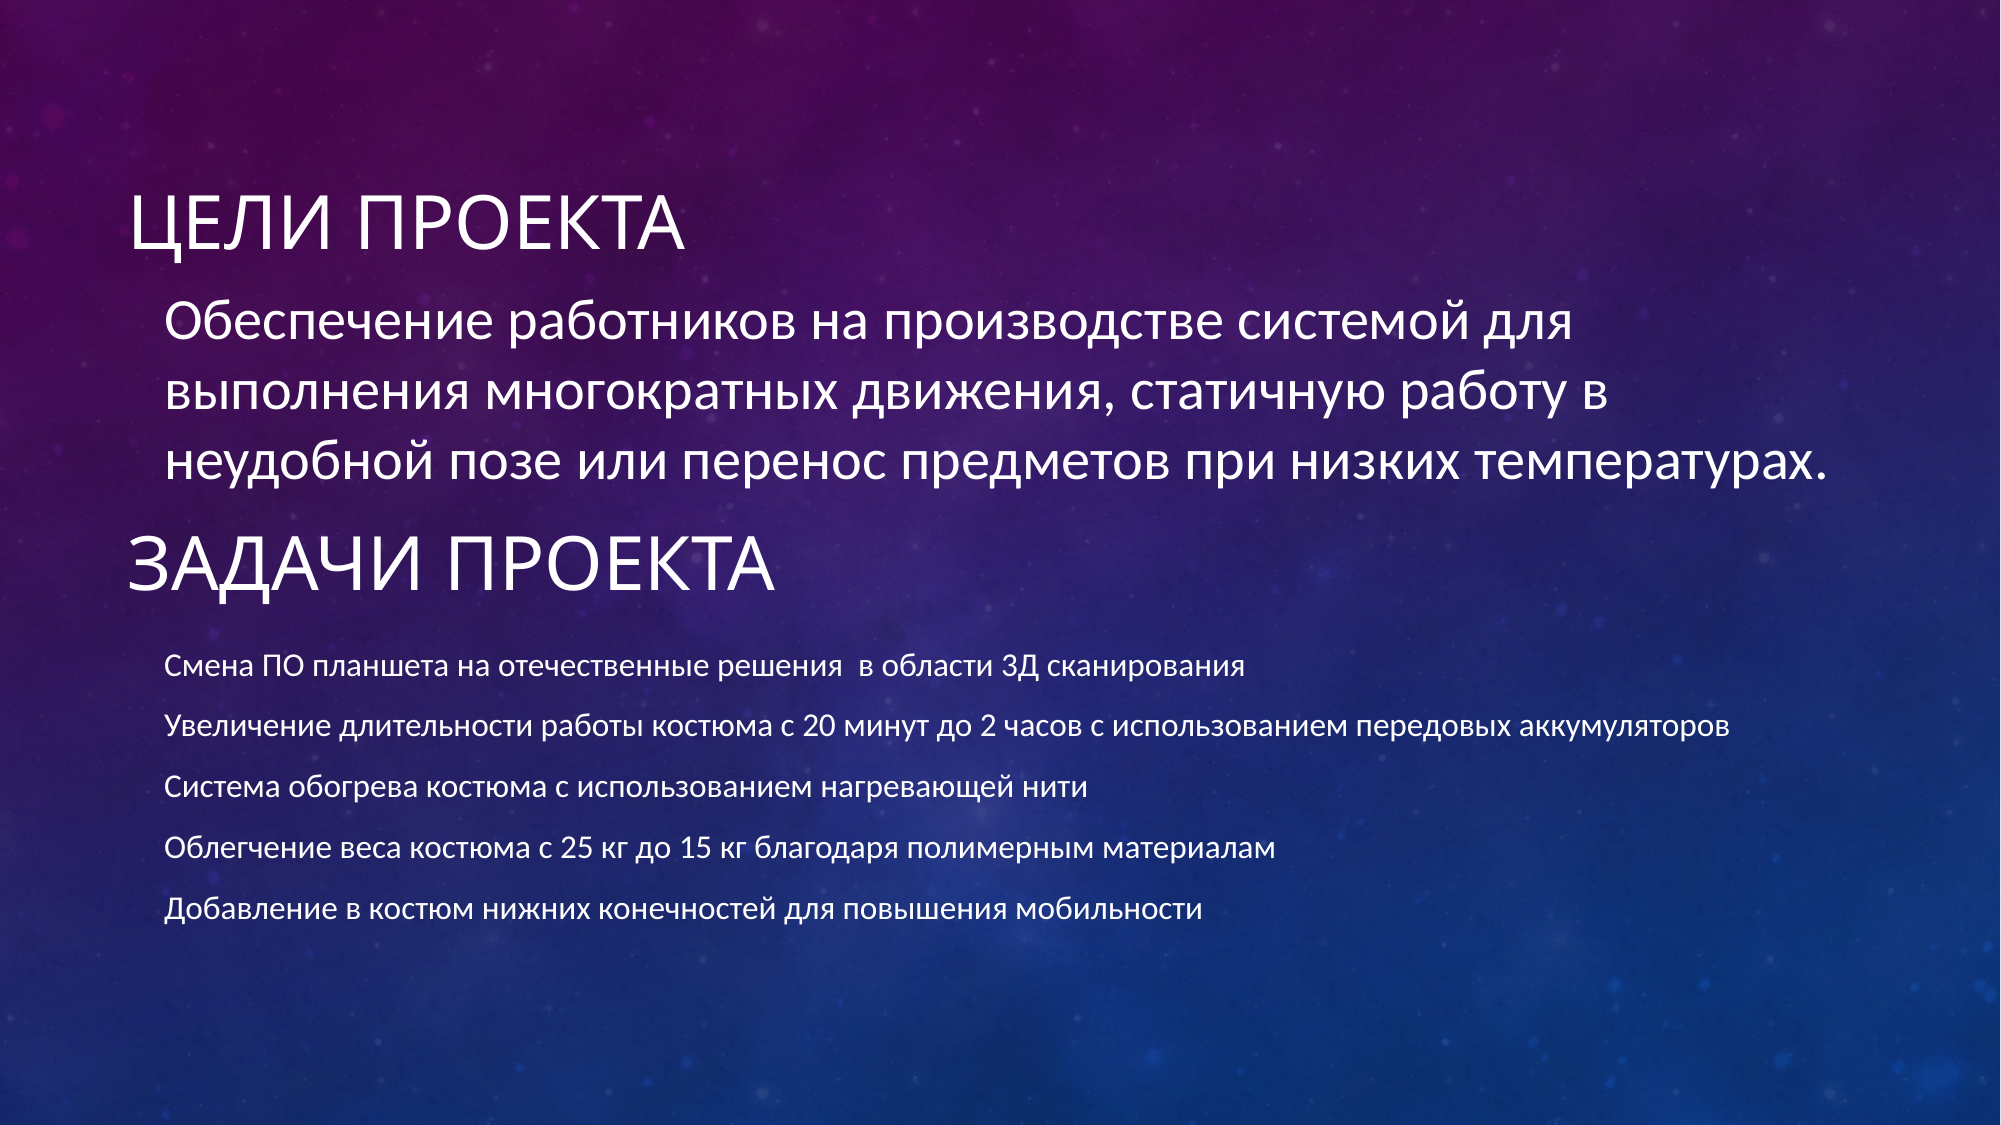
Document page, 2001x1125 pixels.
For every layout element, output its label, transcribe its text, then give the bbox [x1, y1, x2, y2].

list Смена ПО планшета на отечественные решения в области 3Д сканирования Увеличение длительности работы костюма с 20 минут до 2 часов с использованием передовых аккумуляторов Система обогрева костюма с использованием нагревающей нити Облегчение веса костюма с 25 кг до 15 кг благодаря полимерным материалам Добавление в костюм нижних конечностей для повышения мобильности [149, 600, 1885, 934]
text_box задачи проекта [112, 441, 1775, 681]
title Цели проекта [112, 99, 1775, 339]
list Обеспечение работников на производстве системой для выполнения многократных движения, статичную работу в неудобной позе или перенос предметов при низких температурах. [149, 273, 1885, 499]
picture [0, 0, 2001, 1125]
